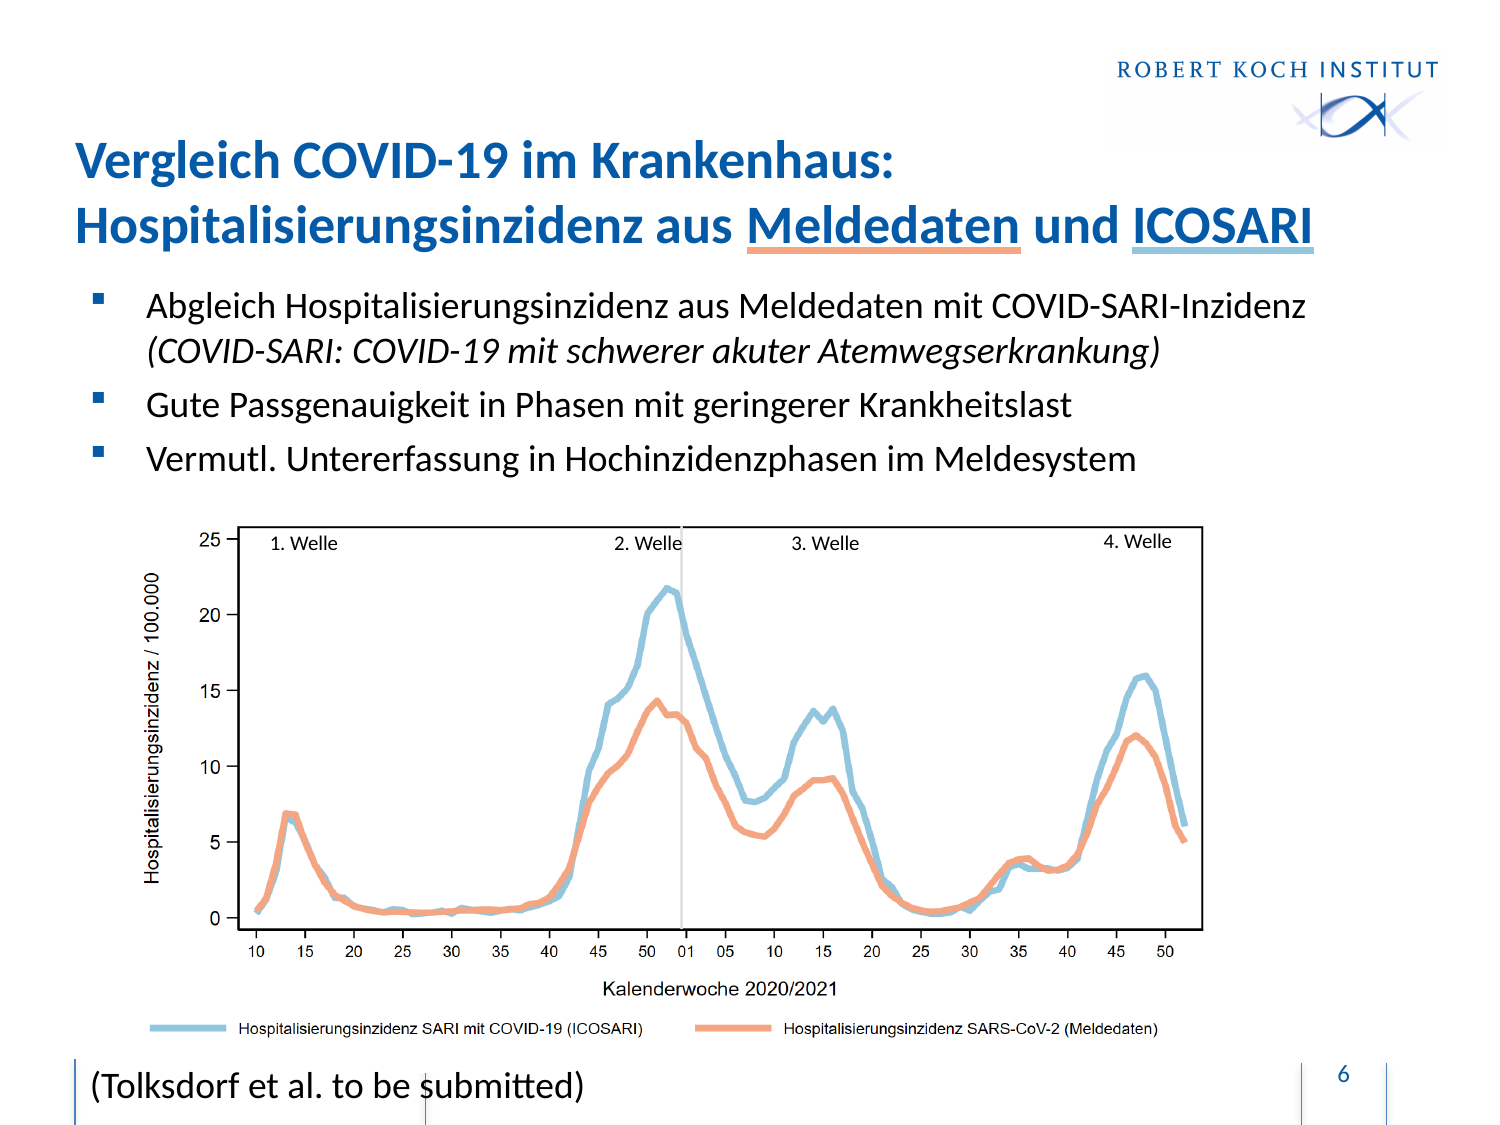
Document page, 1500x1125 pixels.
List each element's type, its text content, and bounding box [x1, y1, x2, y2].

text_box (Tolksdorf et al. to be submitted) [74, 1053, 634, 1114]
title Vergleich COVID-19 im Krankenhaus: Hospitalisierungsinzidenz aus Meldedaten und ICOSARI [75, 124, 1385, 268]
picture [98, 505, 1232, 1073]
text_box Abgleich Hospitalisierungsinzidenz aus Meldedaten mit COVID-SARI-Inzidenz (COVID-SARI: COVID-19 mit schwerer akuter Atemwegserkrankung) Gute Passgenauigkeit in Phasen mit geringerer Krankheitslast Vermutl. Untererfassung in Hochinzidenzphasen im Meldesystem [75, 273, 1340, 487]
picture [1109, 53, 1447, 152]
slide_number 6 [1302, 1042, 1385, 1103]
